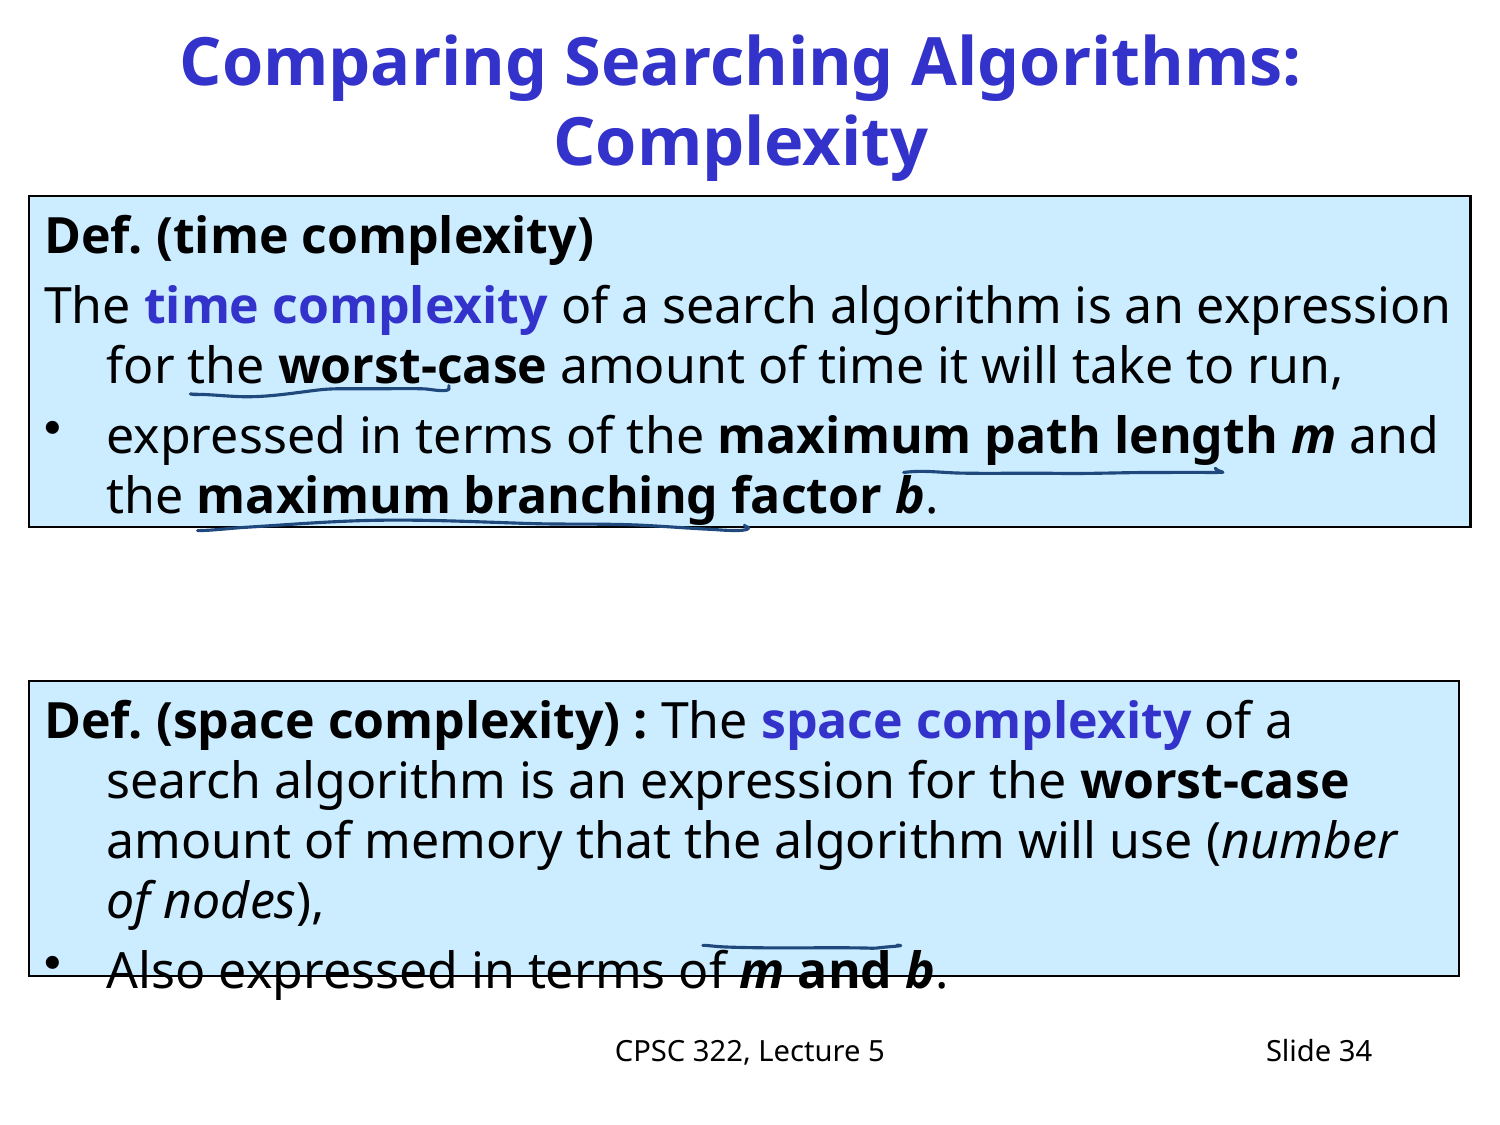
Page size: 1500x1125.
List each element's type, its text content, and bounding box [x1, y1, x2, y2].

list [17, 645, 1500, 1125]
text_box Def. (space complexity) : The space complexity of a search algorithm is an expression for the worst-case amount of memory that the algorithm will use (number of nodes), Also expressed in terms of m and b. [29, 680, 1459, 977]
text_box Def. (time complexity) The time complexity of a search algorithm is an expression for the worst-case amount of time it will take to run, expressed in terms of the maximum path length m and the maximum branching factor b. [29, 196, 1471, 527]
title Comparing Searching Algorithms: Complexity [40, 42, 1442, 156]
